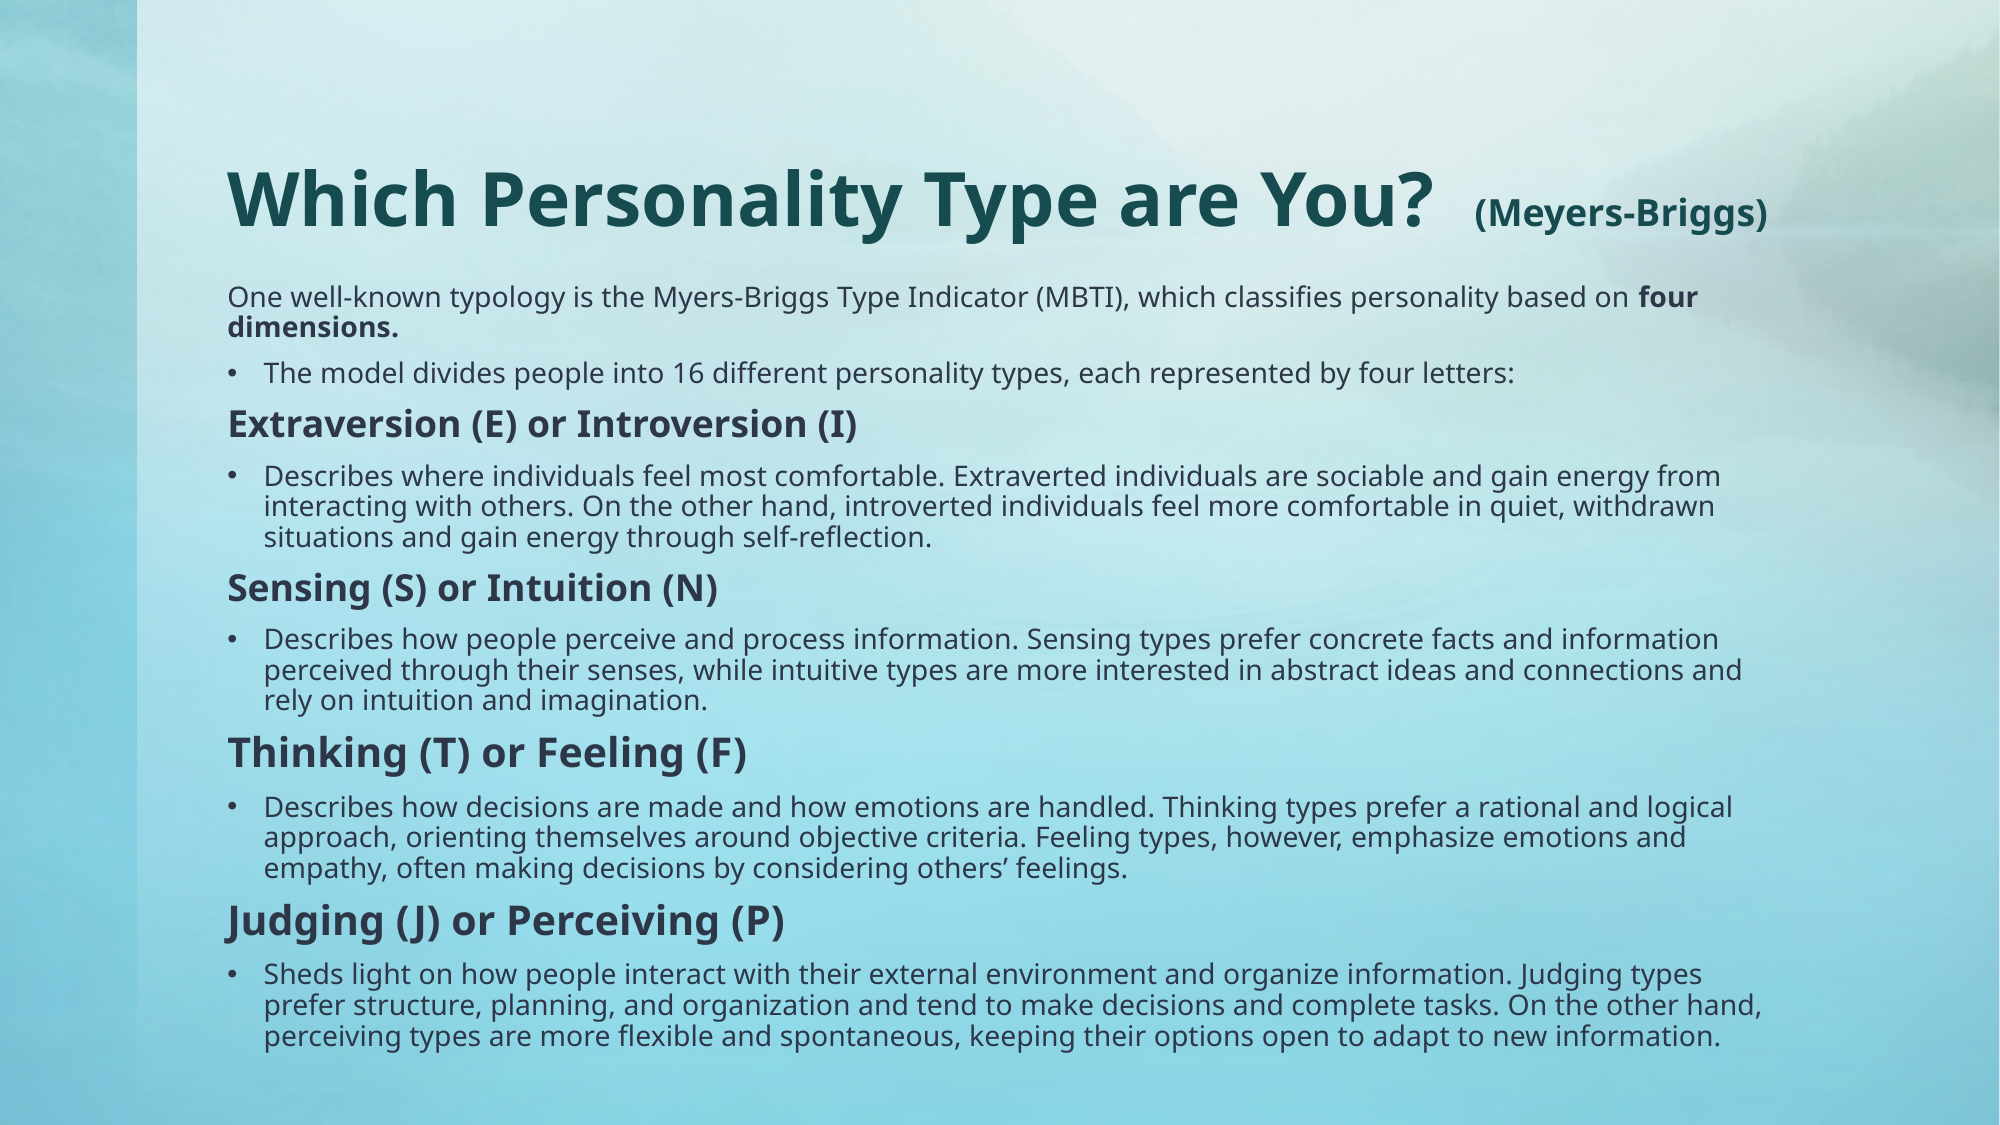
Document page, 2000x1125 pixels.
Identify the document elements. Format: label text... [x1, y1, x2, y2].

list One well-known typology is the Myers-Briggs Type Indicator (MBTI), which classifies personality based on four dimensions. The model divides people into 16 different personality types, each represented by four letters: Extraversion (E) or Introversion (I) Describes where individuals feel most comfortable. Extraverted individuals are sociable and gain energy from interacting with others. On the other hand, introverted individuals feel more comfortable in quiet, withdrawn situations and gain energy through self-reflection. Sensing (S) or Intuition (N) Describes how people perceive and process information. Sensing types prefer concrete facts and information perceived through their senses, while intuitive types are more interested in abstract ideas and connections and rely on intuition and imagination. Thinking (T) or Feeling (F) Describes how decisions are made and how emotions are handled. Thinking types prefer a rational and logical approach, orienting themselves around objective criteria. Feeling types, however, emphasize emotions and empathy, often making decisions by considering others’ feelings. Judging (J) or Perceiving (P) Sheds light on how people interact with their external environment and organize information. Judging types prefer structure, planning, and organization and tend to make decisions and complete tasks. On the other hand, perceiving types are more flexible and spontaneous, keeping their options open to adapt to new information. [212, 275, 1788, 1100]
title Which Personality Type are You? (Meyers-Briggs) [212, 62, 1788, 250]
picture [0, 0, 2000, 1125]
